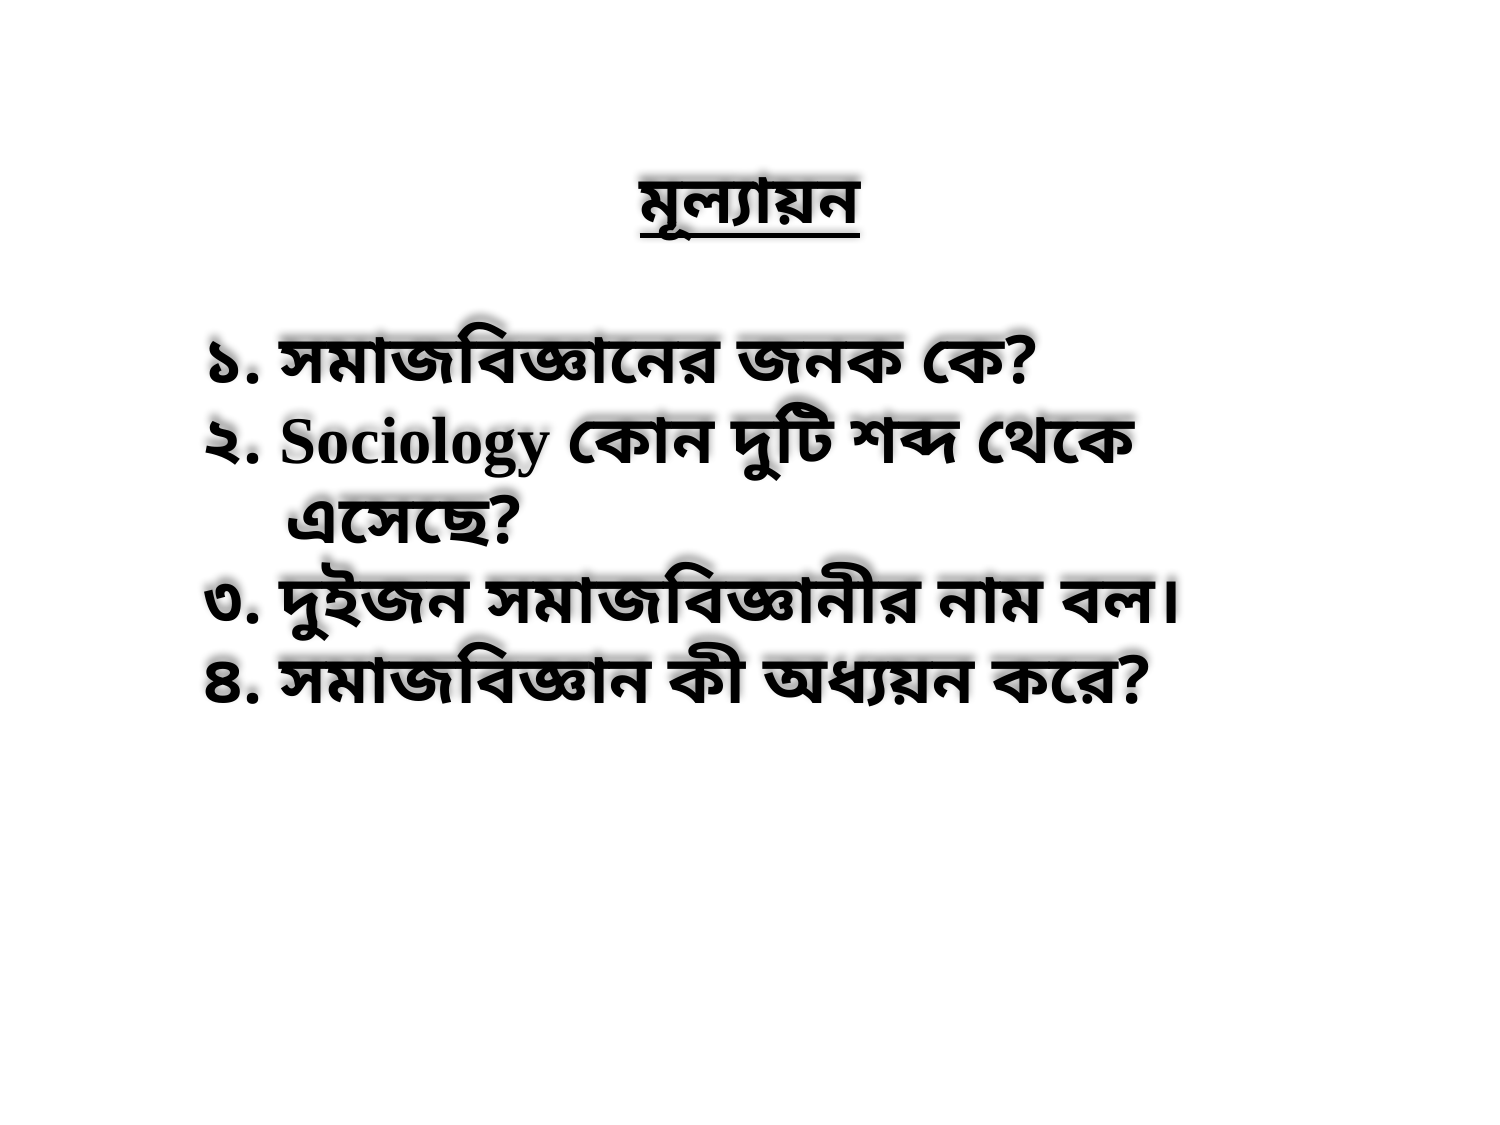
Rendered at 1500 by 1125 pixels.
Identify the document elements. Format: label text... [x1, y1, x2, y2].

text_box মূল্যায়ন ১. সমাজবিজ্ঞানের জনক কে? ২. Sociology কোন দুটি শব্দ থেকে এসেছে? ৩. দুইজন সমাজবিজ্ঞানীর নাম বল। ৪. সমাজবিজ্ঞান কী অধ্যয়ন করে? [187, 149, 1313, 805]
